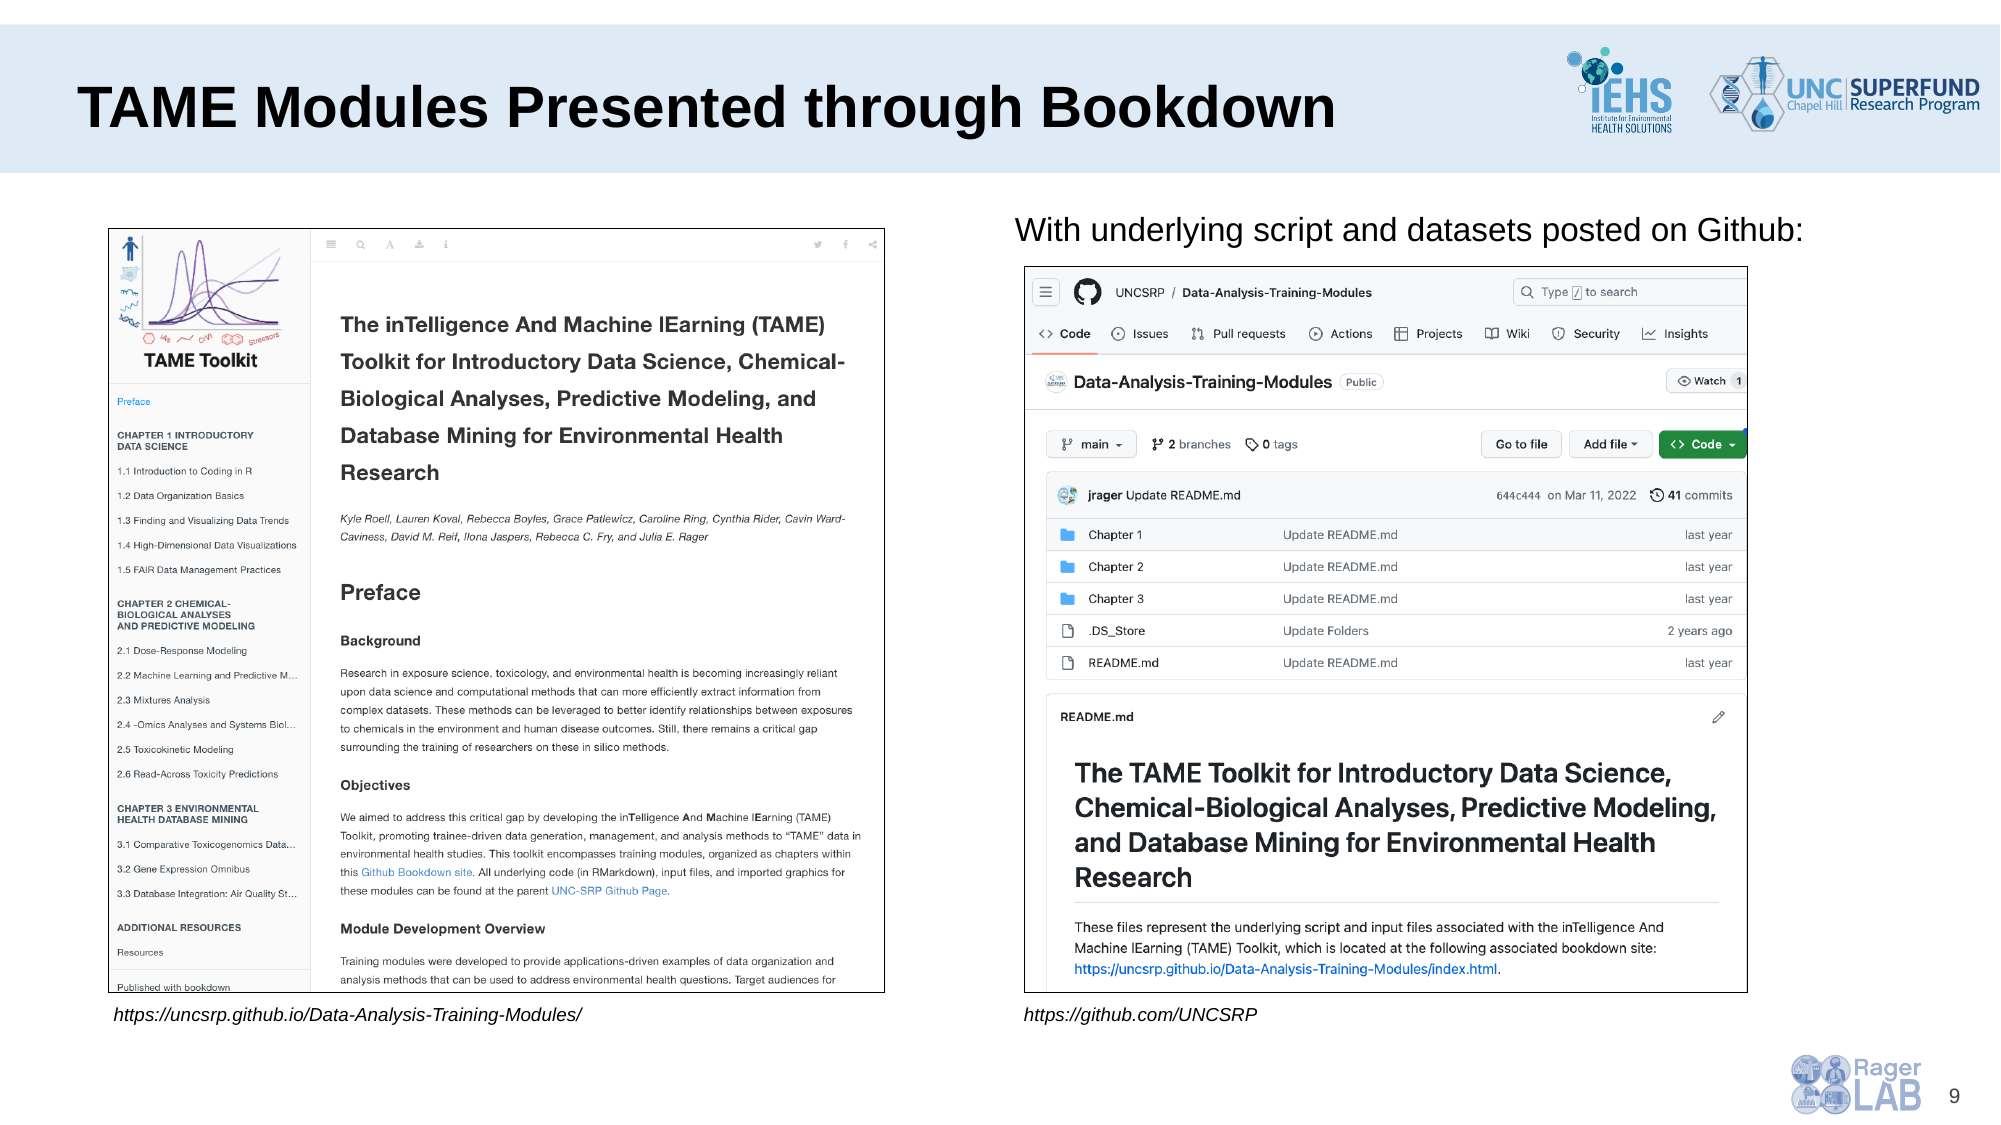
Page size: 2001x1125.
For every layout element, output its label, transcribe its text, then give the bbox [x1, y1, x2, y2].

picture [108, 228, 885, 993]
text_box With underlying script and datasets posted on Github: [999, 201, 1857, 256]
slide_number 9 [1934, 1075, 2000, 1125]
picture [1938, 47, 1986, 137]
title TAME Modules Presented through Bookdown [62, 34, 1938, 184]
text_box https://uncsrp.github.io/Data-Analysis-Training-Modules/ [98, 995, 609, 1033]
picture [1024, 266, 1748, 993]
text_box https://github.com/UNCSRP [1009, 995, 1283, 1033]
